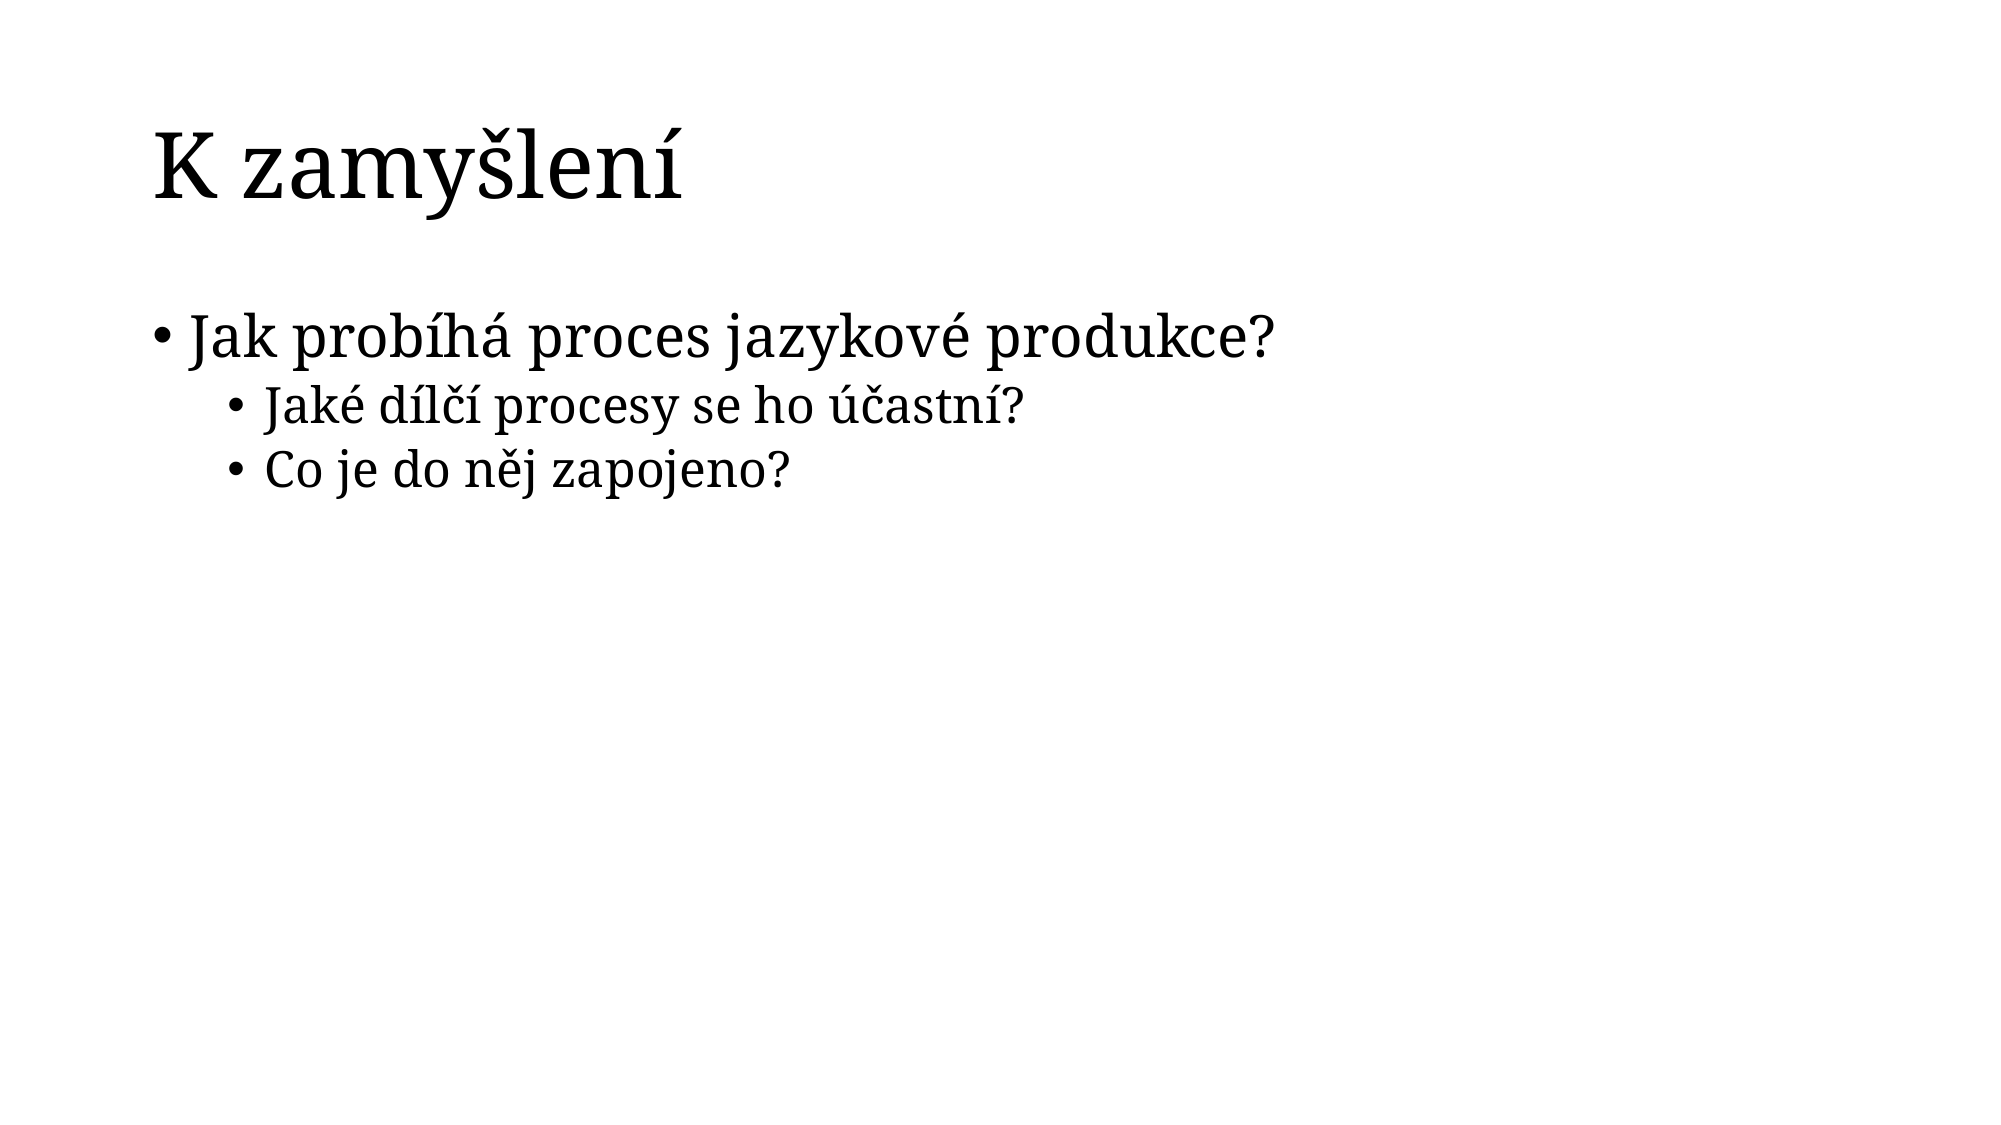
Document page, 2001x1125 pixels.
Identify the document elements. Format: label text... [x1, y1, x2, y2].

title K zamyšlení [137, 59, 1863, 278]
list Jak probíhá proces jazykové produkce? Jaké dílčí procesy se ho účastní? Co je do něj zapojeno? [137, 299, 1863, 1014]
